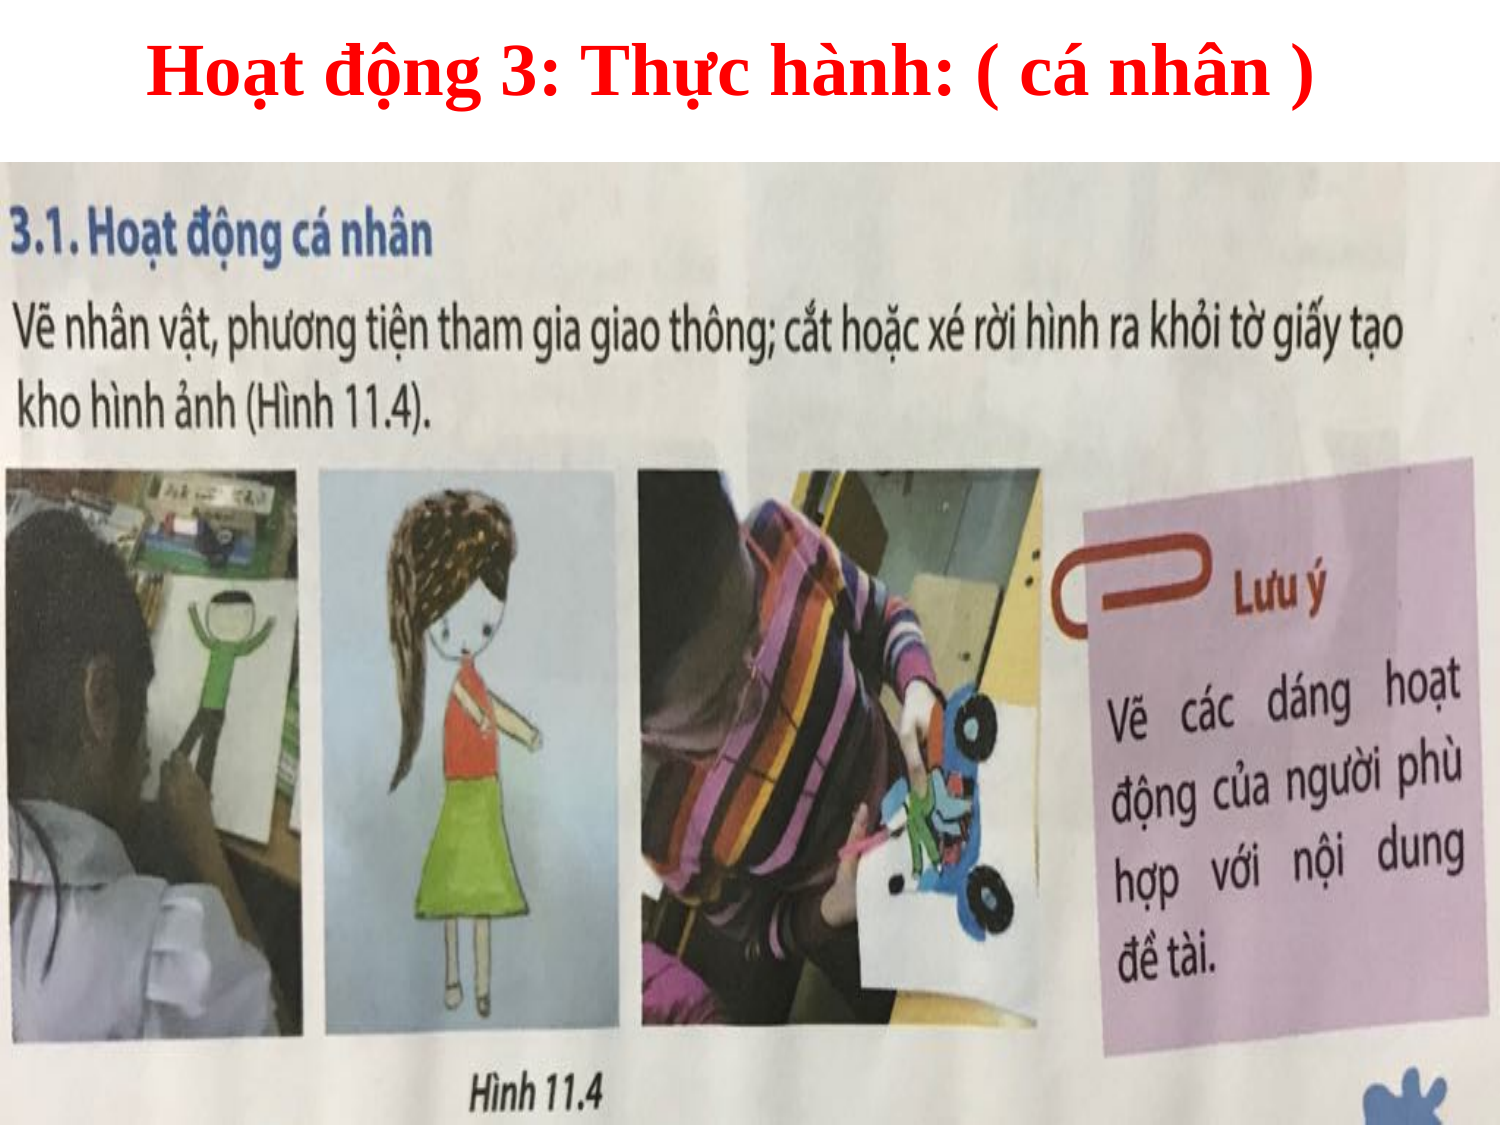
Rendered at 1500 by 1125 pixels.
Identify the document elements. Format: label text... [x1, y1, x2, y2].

text_box Hoạt động 3: Thực hành: ( cá nhân ) [0, 12, 1463, 118]
picture [0, 162, 1500, 1125]
